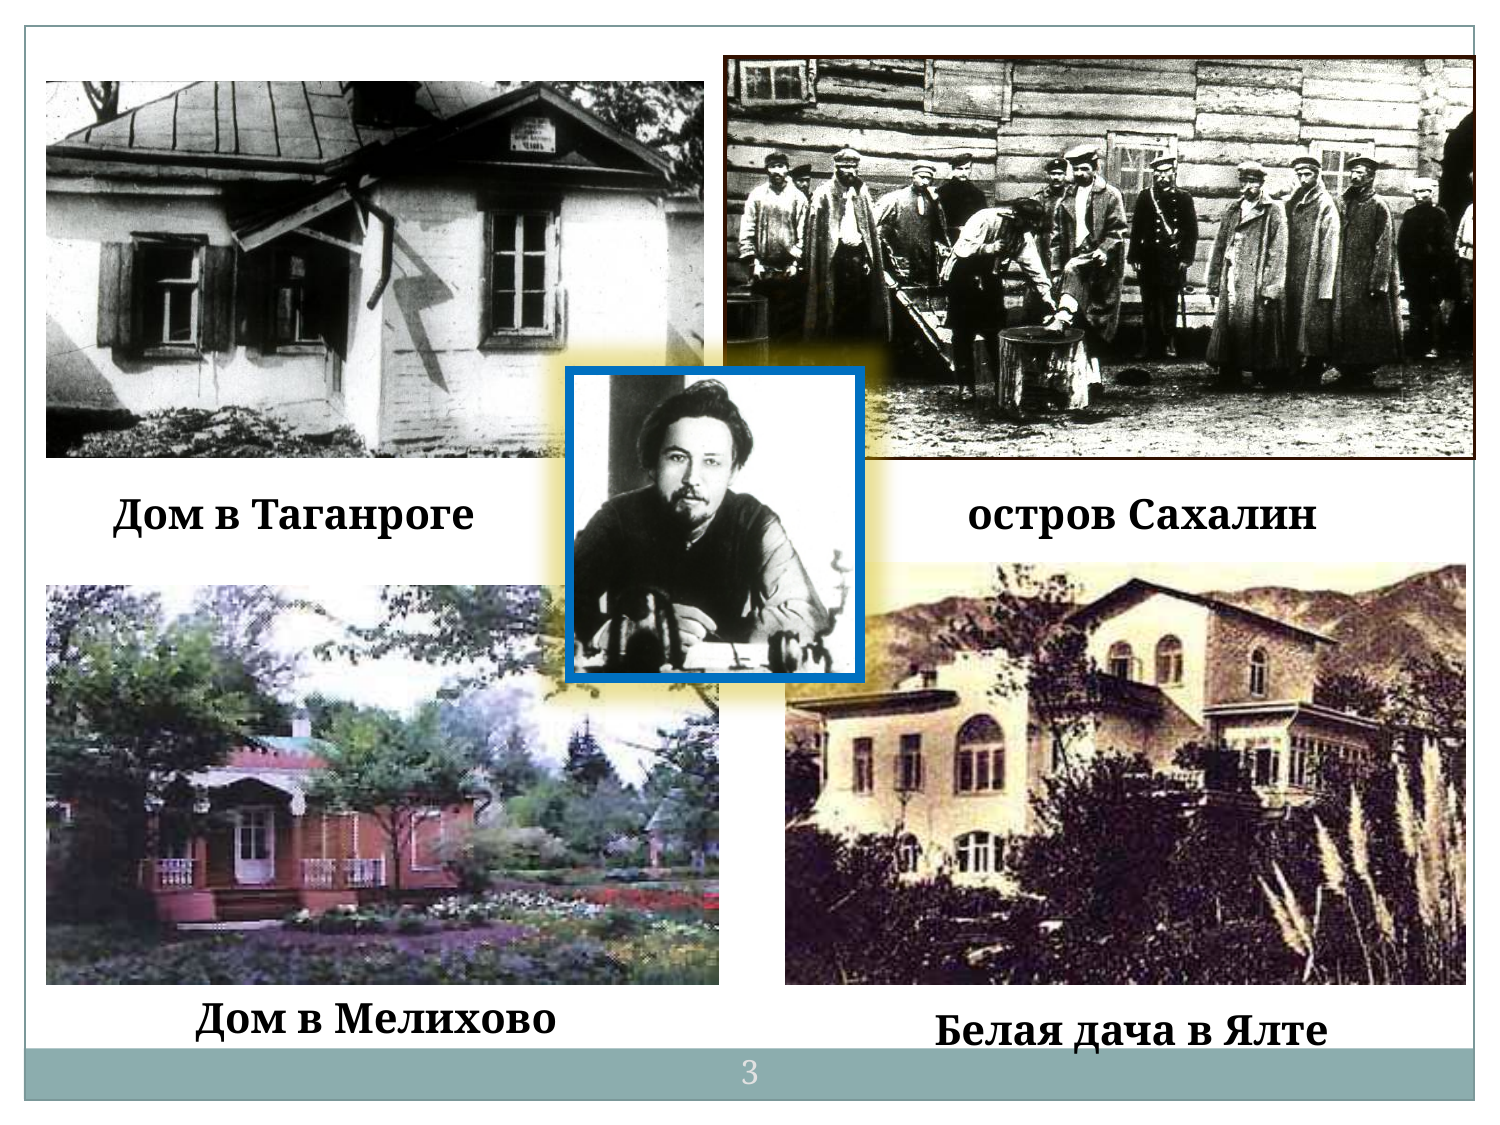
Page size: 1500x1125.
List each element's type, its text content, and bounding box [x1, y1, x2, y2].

picture [46, 58, 1474, 985]
footer [50, 1051, 638, 1112]
text_box Дом в Мелихово [180, 996, 572, 1050]
text_box Дом в Таганроге [98, 480, 490, 546]
text_box остров Сахалин [952, 480, 1332, 546]
slide_number 3 [699, 1037, 800, 1110]
text_box Белая дача в Ялте [919, 996, 1344, 1061]
